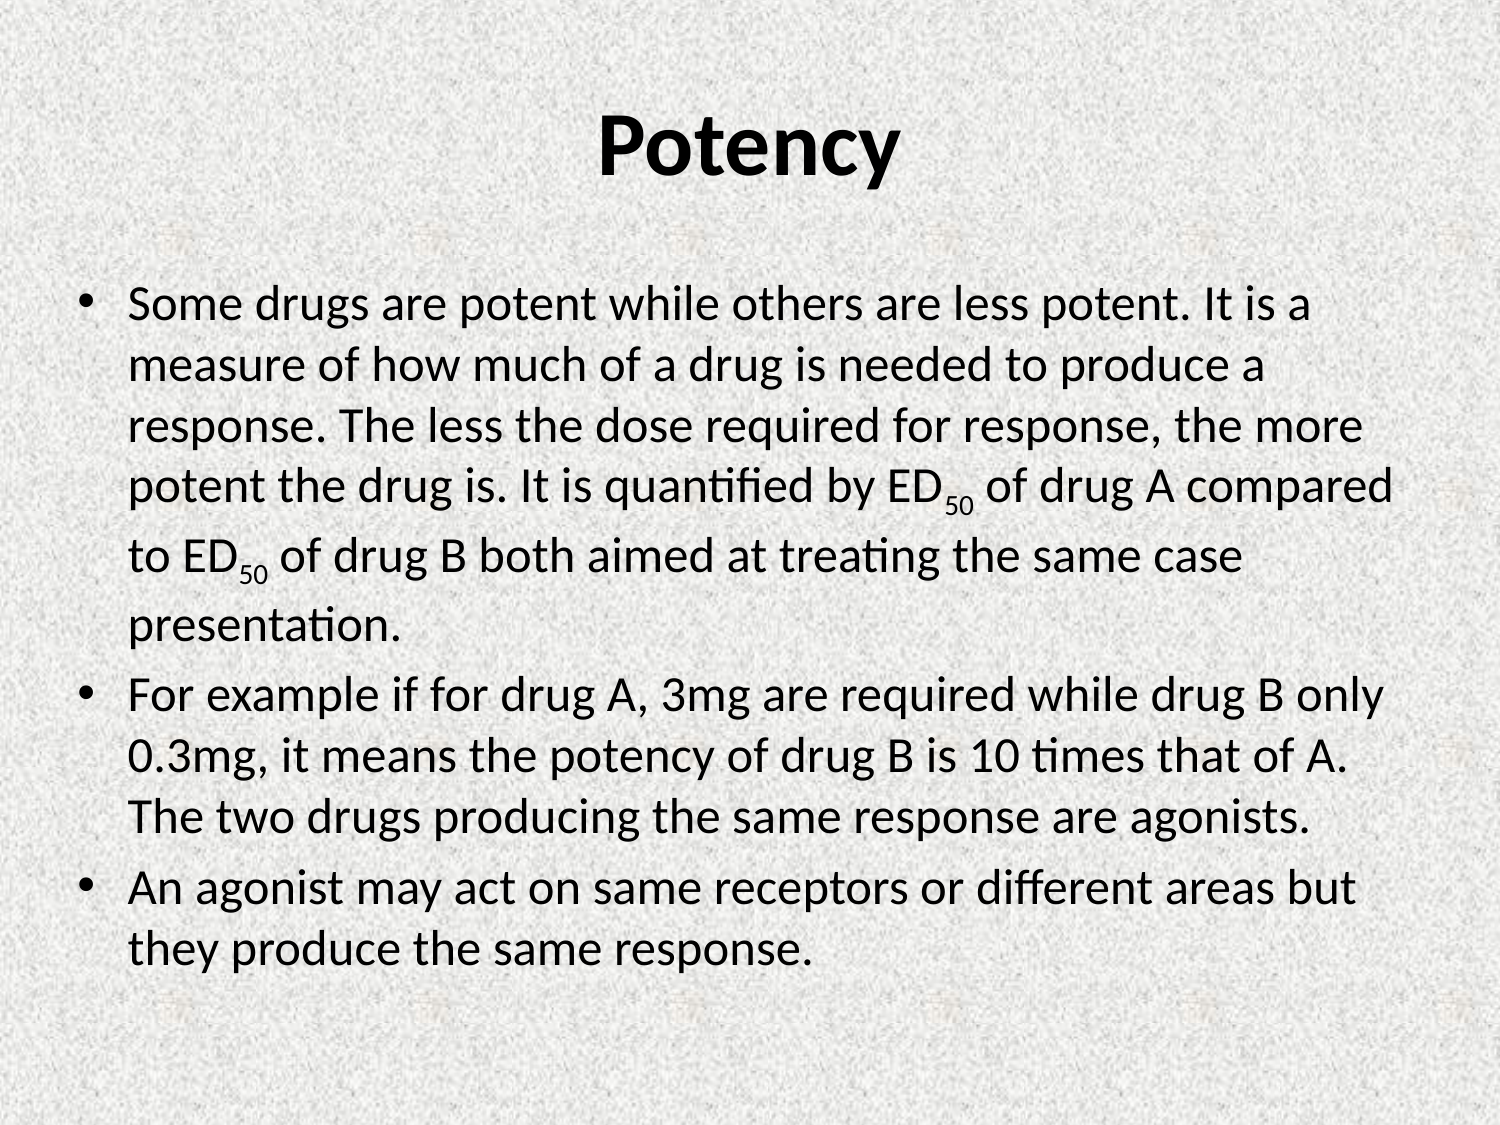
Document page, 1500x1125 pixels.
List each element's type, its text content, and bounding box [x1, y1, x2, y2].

title Potency [74, 44, 1426, 233]
list Some drugs are potent while others are less potent. It is a measure of how much of a drug is needed to produce a response. The less the dose required for response, the more potent the drug is. It is quantified by ED50 of drug A compared to ED50 of drug B both aimed at treating the same case presentation. For example if for drug A, 3mg are required while drug B only 0.3mg, it means the potency of drug B is 10 times that of A. The two drugs producing the same response are agonists. An agonist may act on same receptors or different areas but they produce the same response. [62, 262, 1413, 1006]
picture [0, 0, 1500, 1125]
